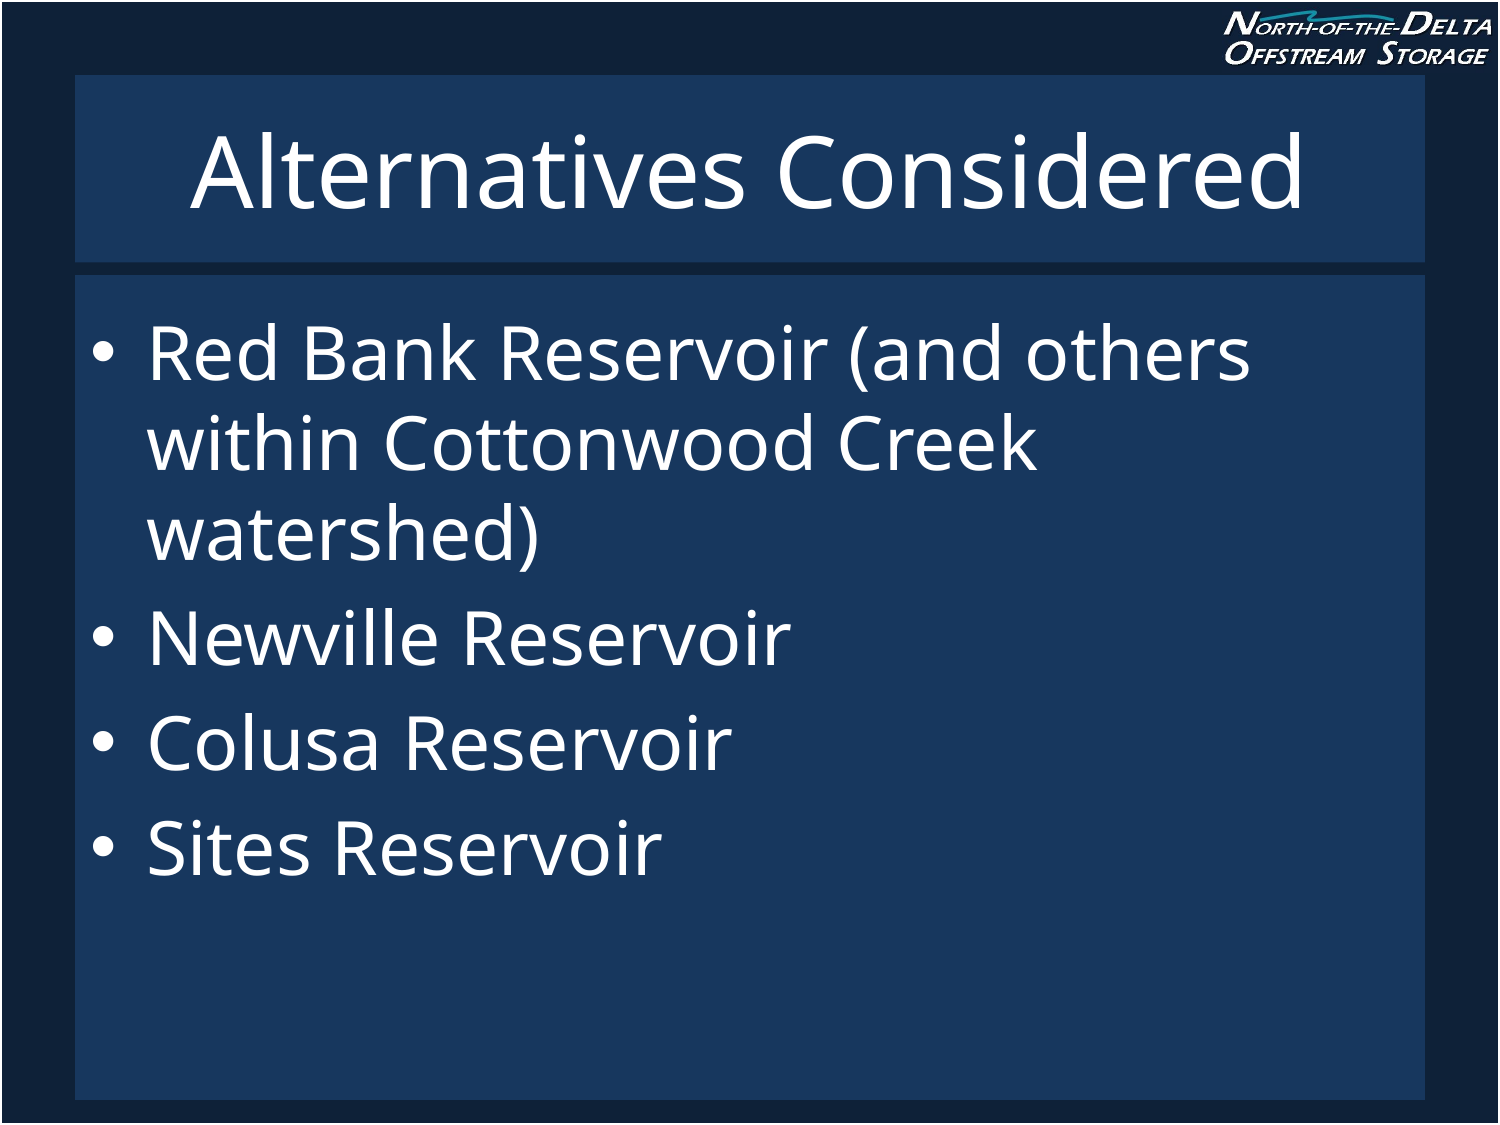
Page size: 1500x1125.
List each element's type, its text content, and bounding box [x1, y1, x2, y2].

list Red Bank Reservoir (and others within Cottonwood Creek watershed) Newville Reservoir Colusa Reservoir Sites Reservoir [75, 275, 1425, 1100]
title Alternatives Considered [75, 75, 1425, 263]
picture [1222, 7, 1497, 73]
